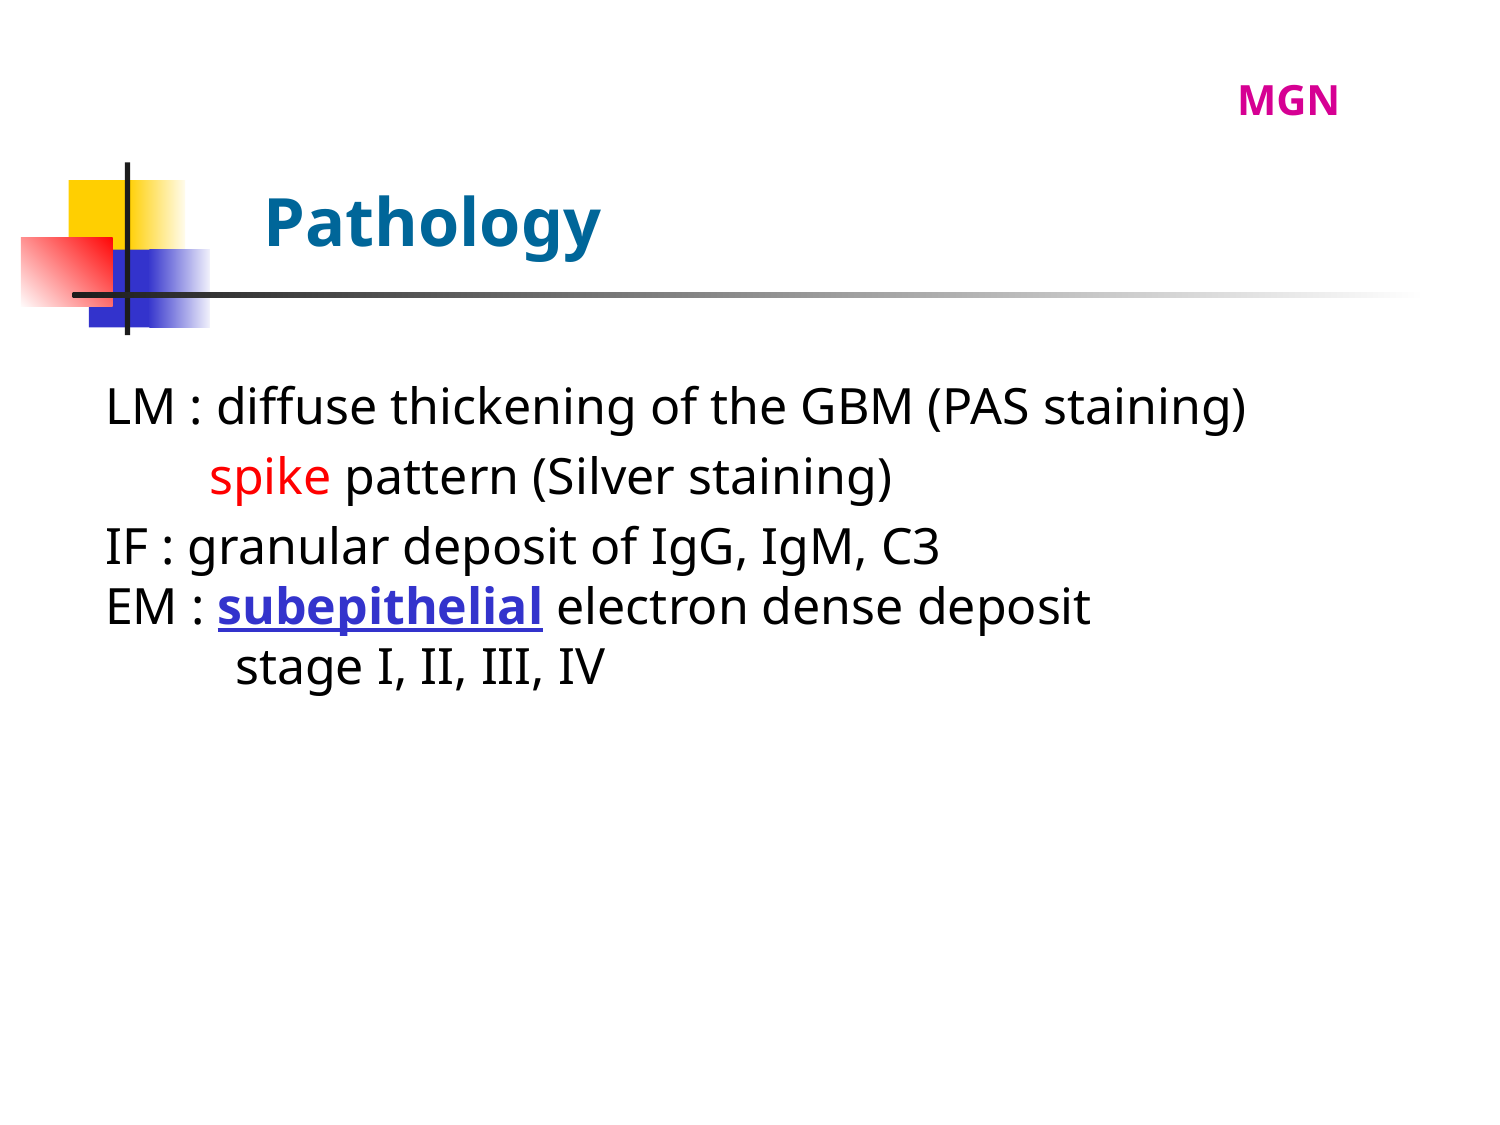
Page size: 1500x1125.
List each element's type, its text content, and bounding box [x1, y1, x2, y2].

text_box Pathology [248, 172, 617, 268]
text_box LM : diffuse thickening of the GBM (PAS staining) spike pattern (Silver staining) IF : granular deposit of IgG, IgM, C3 EM : subepithelial electron dense deposit stage I, II, III, IV [90, 366, 1263, 842]
text_box MGN [1222, 66, 1388, 132]
